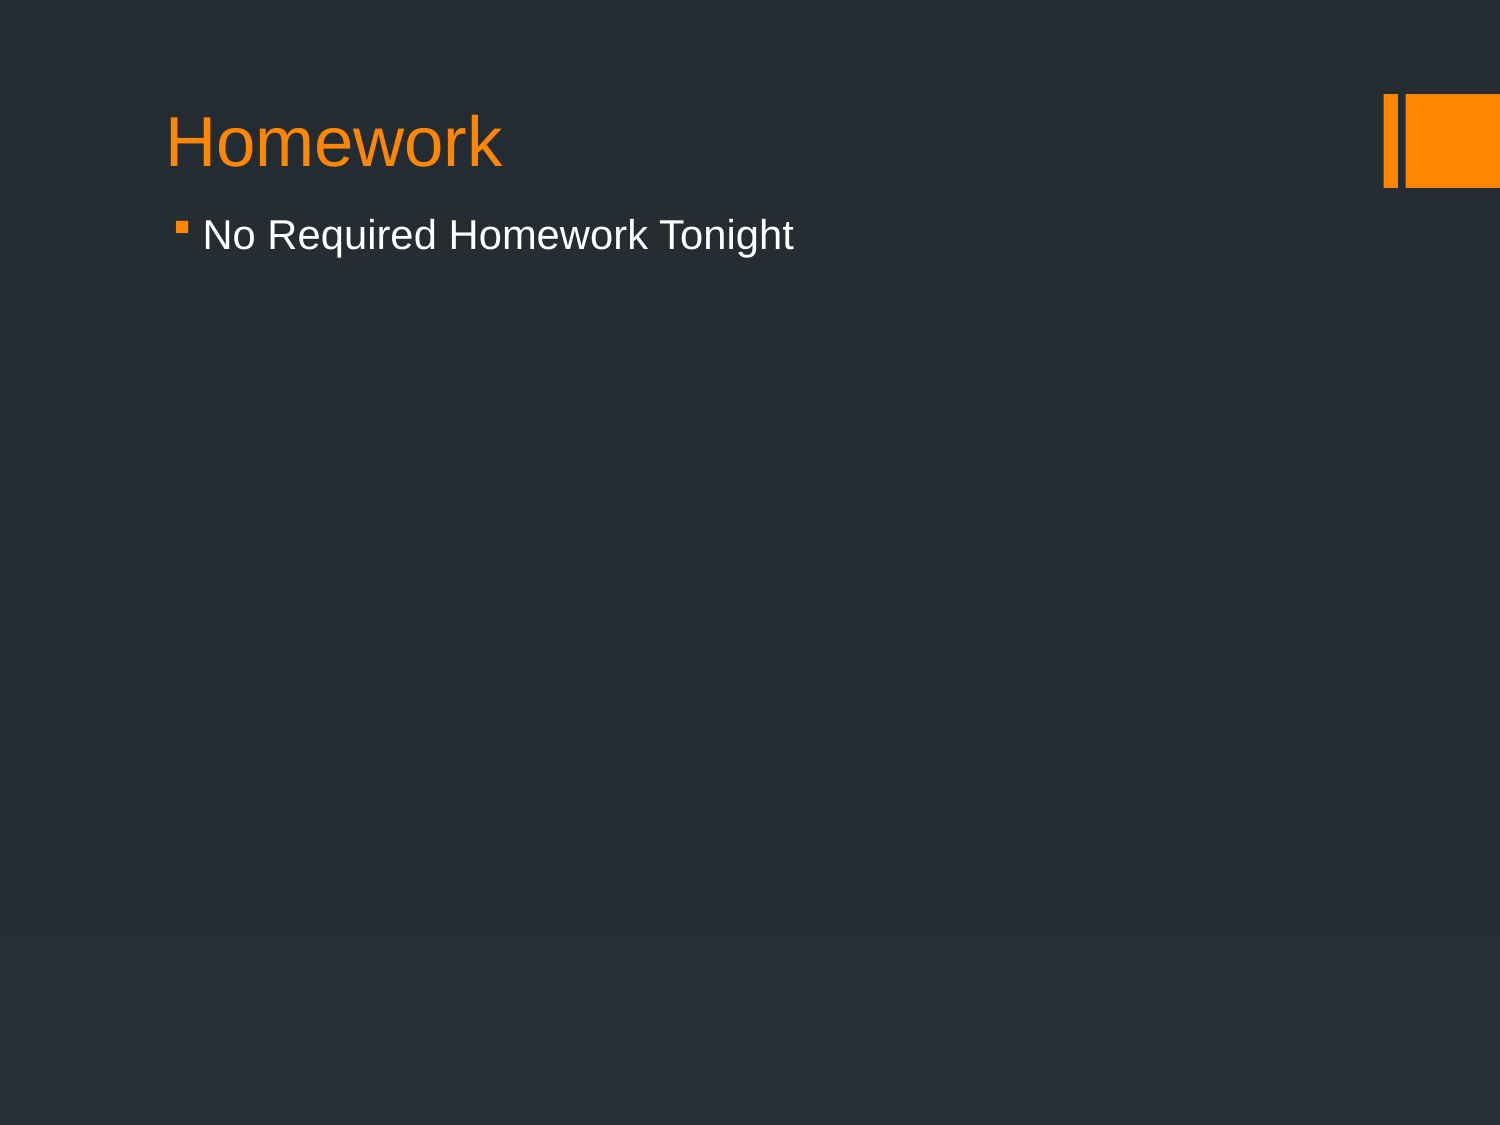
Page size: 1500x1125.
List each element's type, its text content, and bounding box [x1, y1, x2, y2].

list No Required Homework Tonight [150, 200, 1350, 1035]
title Homework [150, 87, 1350, 188]
